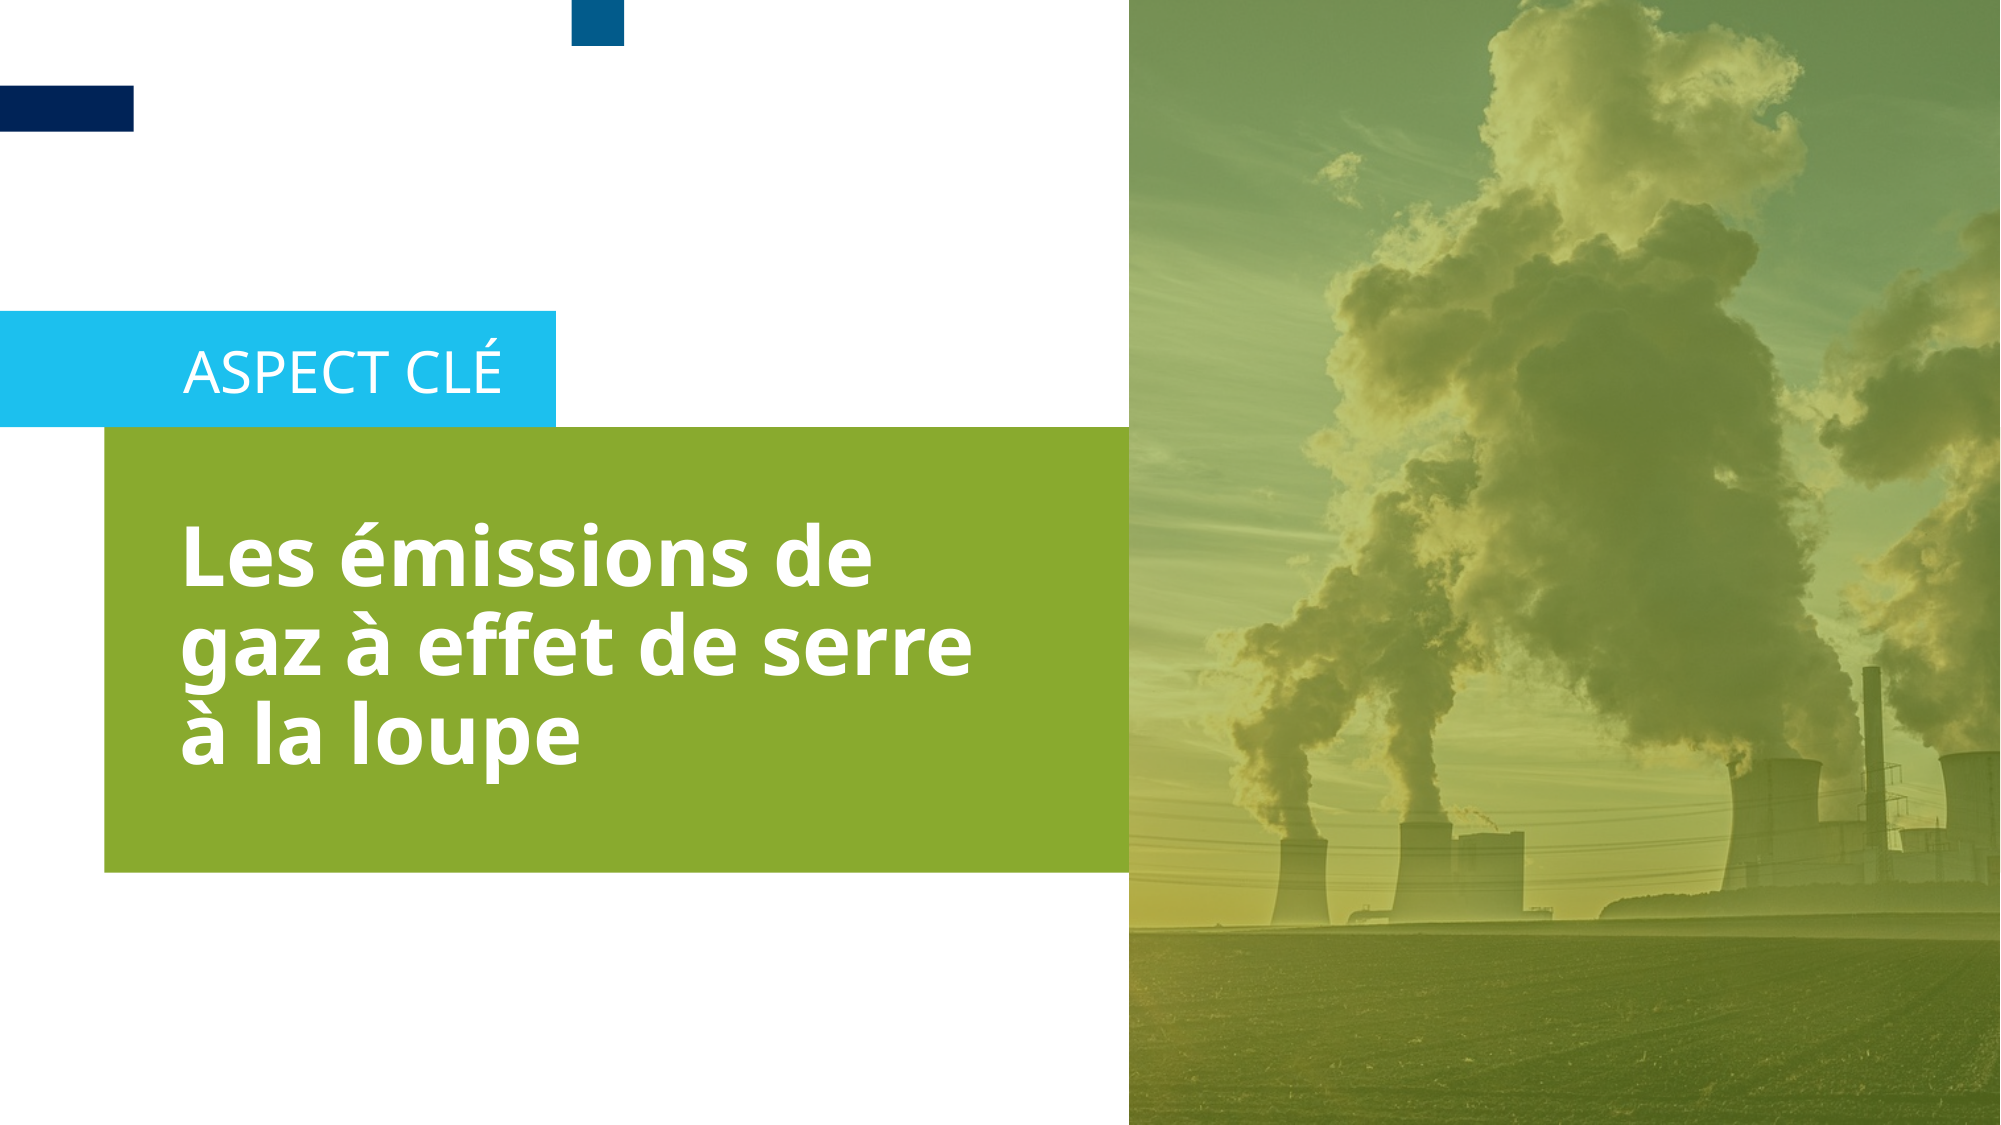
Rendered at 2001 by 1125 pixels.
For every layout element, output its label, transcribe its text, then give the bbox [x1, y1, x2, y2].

list Les émissions de gaz à effet de serre à la loupe [164, 508, 1039, 873]
picture [1129, 0, 2000, 1125]
list ASPECT CLÉ [168, 333, 1126, 428]
